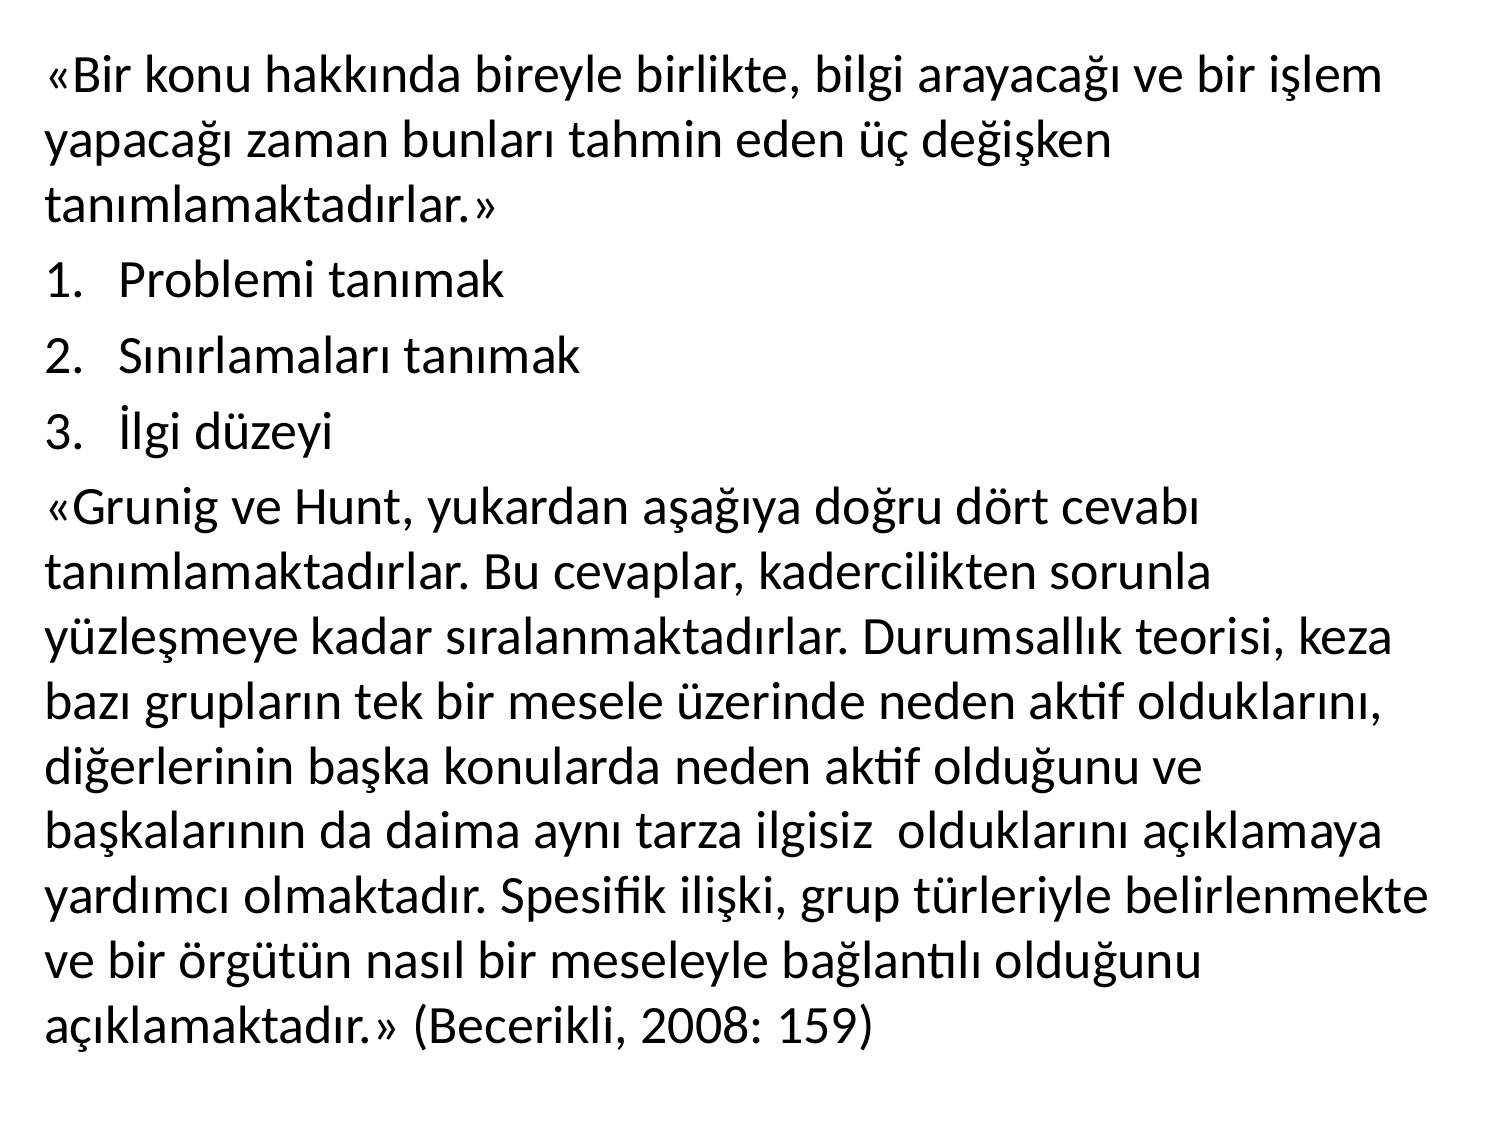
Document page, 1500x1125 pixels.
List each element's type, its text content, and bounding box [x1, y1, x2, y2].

list «Bir konu hakkında bireyle birlikte, bilgi arayacağı ve bir işlem yapacağı zaman bunları tahmin eden üç değişken tanımlamaktadırlar.» Problemi tanımak Sınırlamaları tanımak İlgi düzeyi «Grunig ve Hunt, yukardan aşağıya doğru dört cevabı tanımlamaktadırlar. Bu cevaplar, kadercilikten sorunla yüzleşmeye kadar sıralanmaktadırlar. Durumsallık teorisi, keza bazı grupların tek bir mesele üzerinde neden aktif olduklarını, diğerlerinin başka konularda neden aktif olduğunu ve başkalarının da daima aynı tarza ilgisiz olduklarını açıklamaya yardımcı olmaktadır. Spesifik ilişki, grup türleriyle belirlenmekte ve bir örgütün nasıl bir meseleyle bağlantılı olduğunu açıklamaktadır.» (Becerikli, 2008: 159) [29, 30, 1459, 1083]
